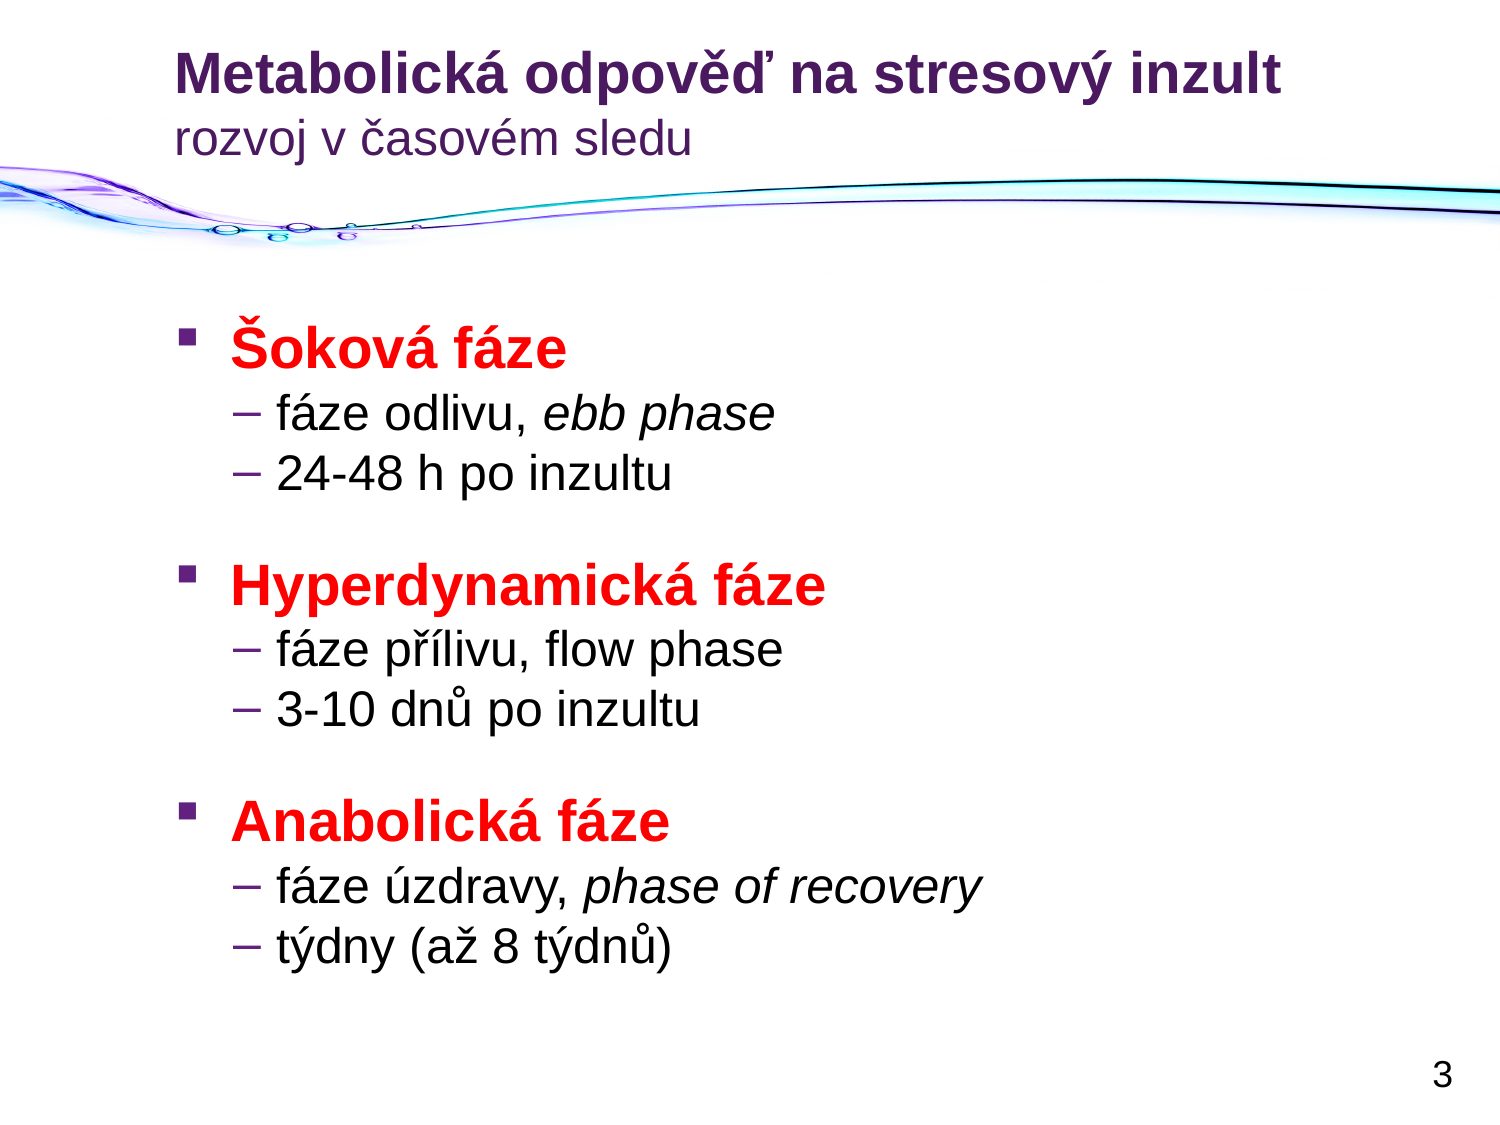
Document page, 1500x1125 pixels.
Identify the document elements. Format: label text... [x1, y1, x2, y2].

list Šoková fáze fáze odlivu, ebb phase 24-48 h po inzultu Hyperdynamická fáze fáze přílivu, flow phase 3-10 dnů po inzultu Anabolická fáze fáze úzdravy, phase of recovery týdny (až 8 týdnů) [159, 302, 1435, 1035]
title Metabolická odpověď na stresový inzult rozvoj v časovém sledu [159, 0, 1438, 173]
picture [0, 112, 1500, 299]
slide_number 3 [1155, 1042, 1468, 1118]
